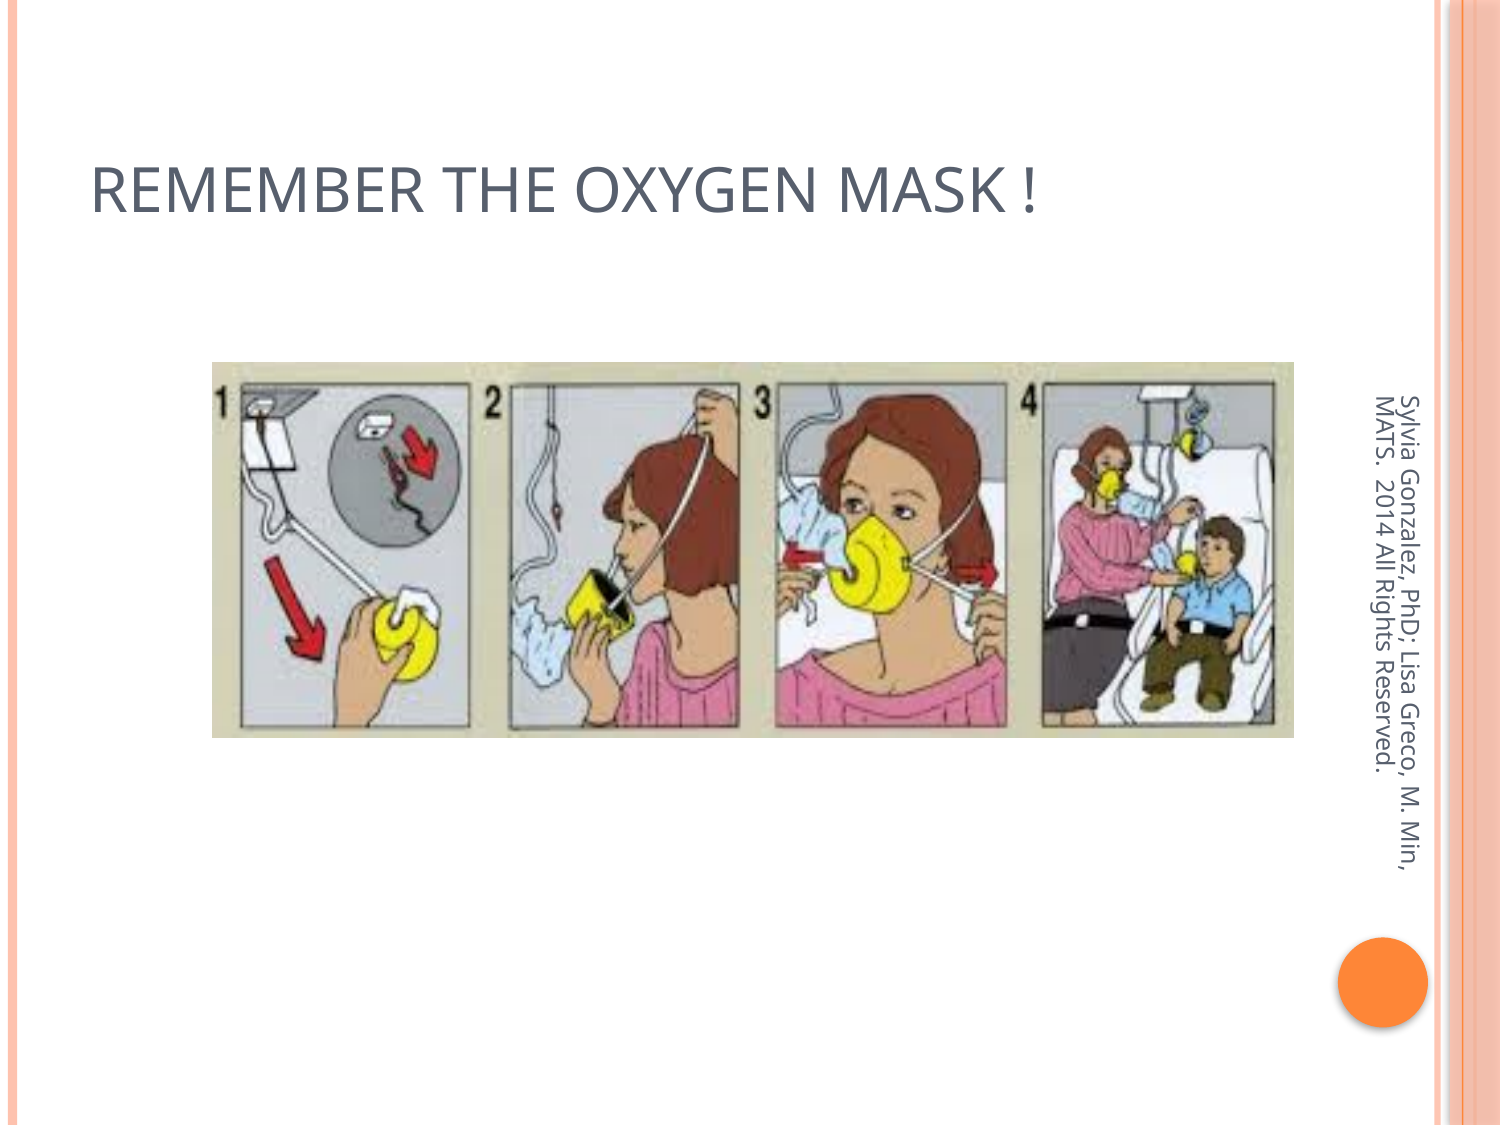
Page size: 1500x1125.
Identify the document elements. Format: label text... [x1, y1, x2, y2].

footer Sylvia Gonzalez, PhD; Lisa Greco, M. Min, MATS. 2014 All Rights Reserved. [1379, 380, 1440, 906]
title Remember the oxygen mask ! [75, 45, 1300, 233]
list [211, 361, 1294, 738]
